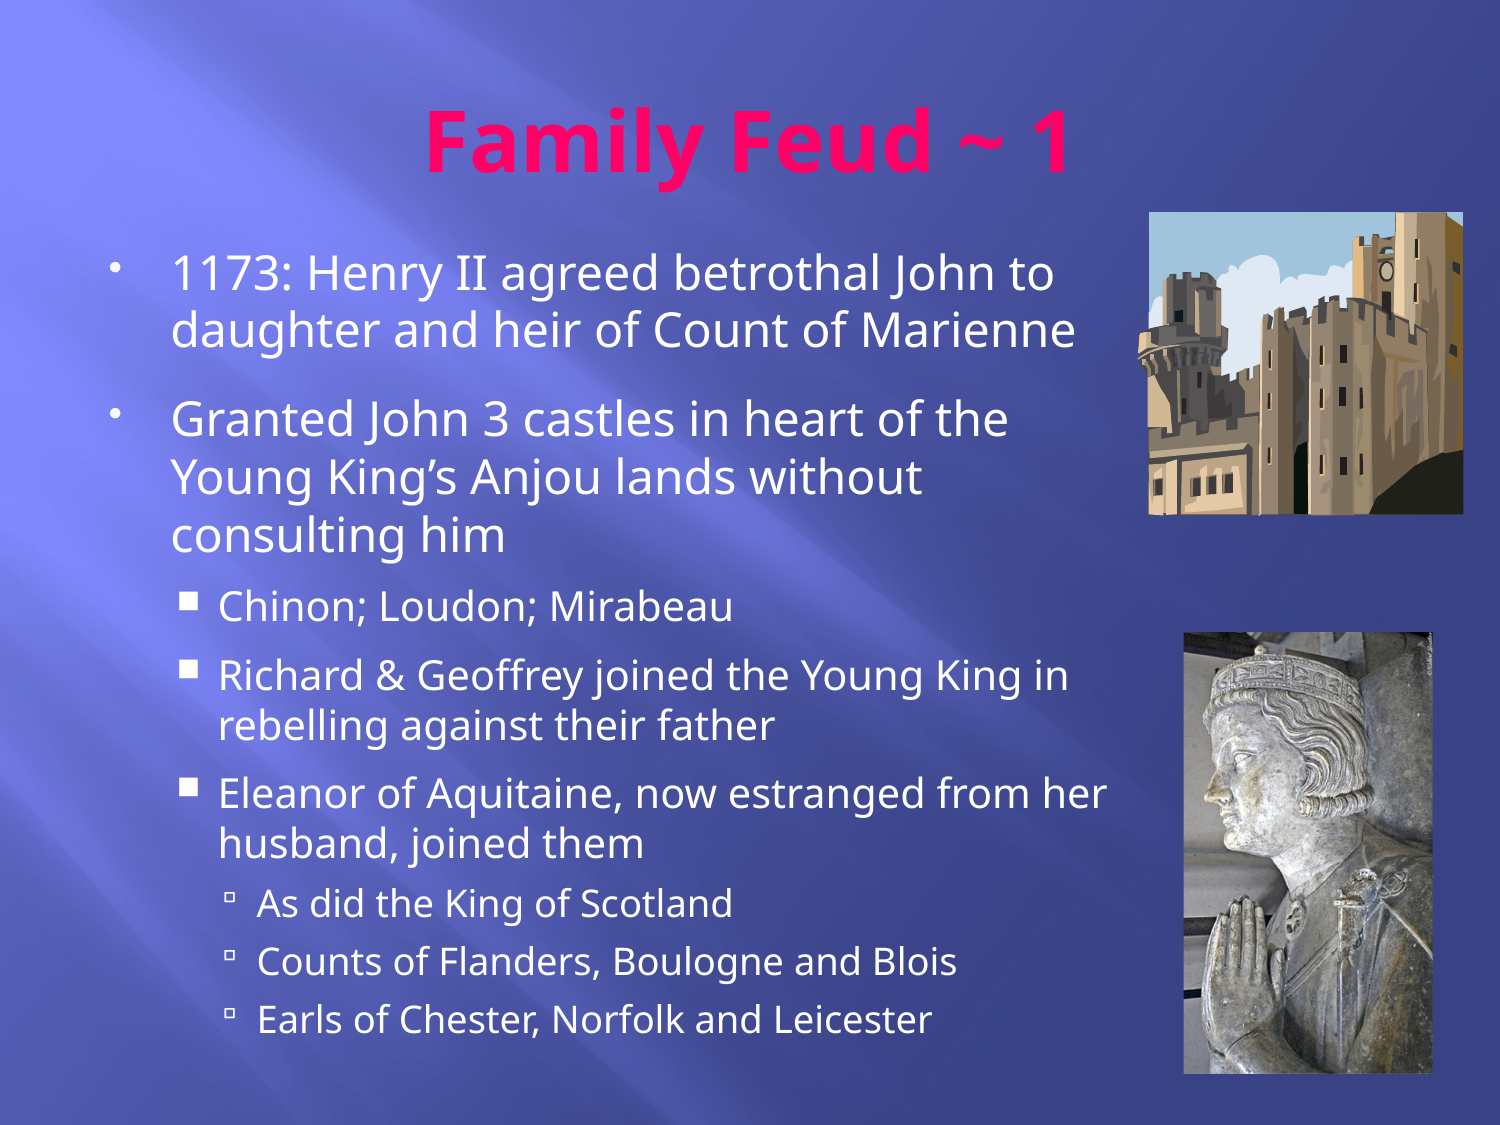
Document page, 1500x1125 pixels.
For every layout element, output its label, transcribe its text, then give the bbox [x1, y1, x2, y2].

list 1173: Henry II agreed betrothal John to daughter and heir of Count of Marienne Granted John 3 castles in heart of the Young King’s Anjou lands without consulting him Chinon; Loudon; Mirabeau Richard & Geoffrey joined the Young King in rebelling against their father Eleanor of Aquitaine, now estranged from her husband, joined them As did the King of Scotland Counts of Flanders, Boulogne and Blois Earls of Chester, Norfolk and Leicester [75, 234, 1125, 1067]
picture [1136, 210, 1465, 518]
title Family Feud ~ 1 [75, 45, 1425, 233]
picture [1087, 632, 1500, 1073]
